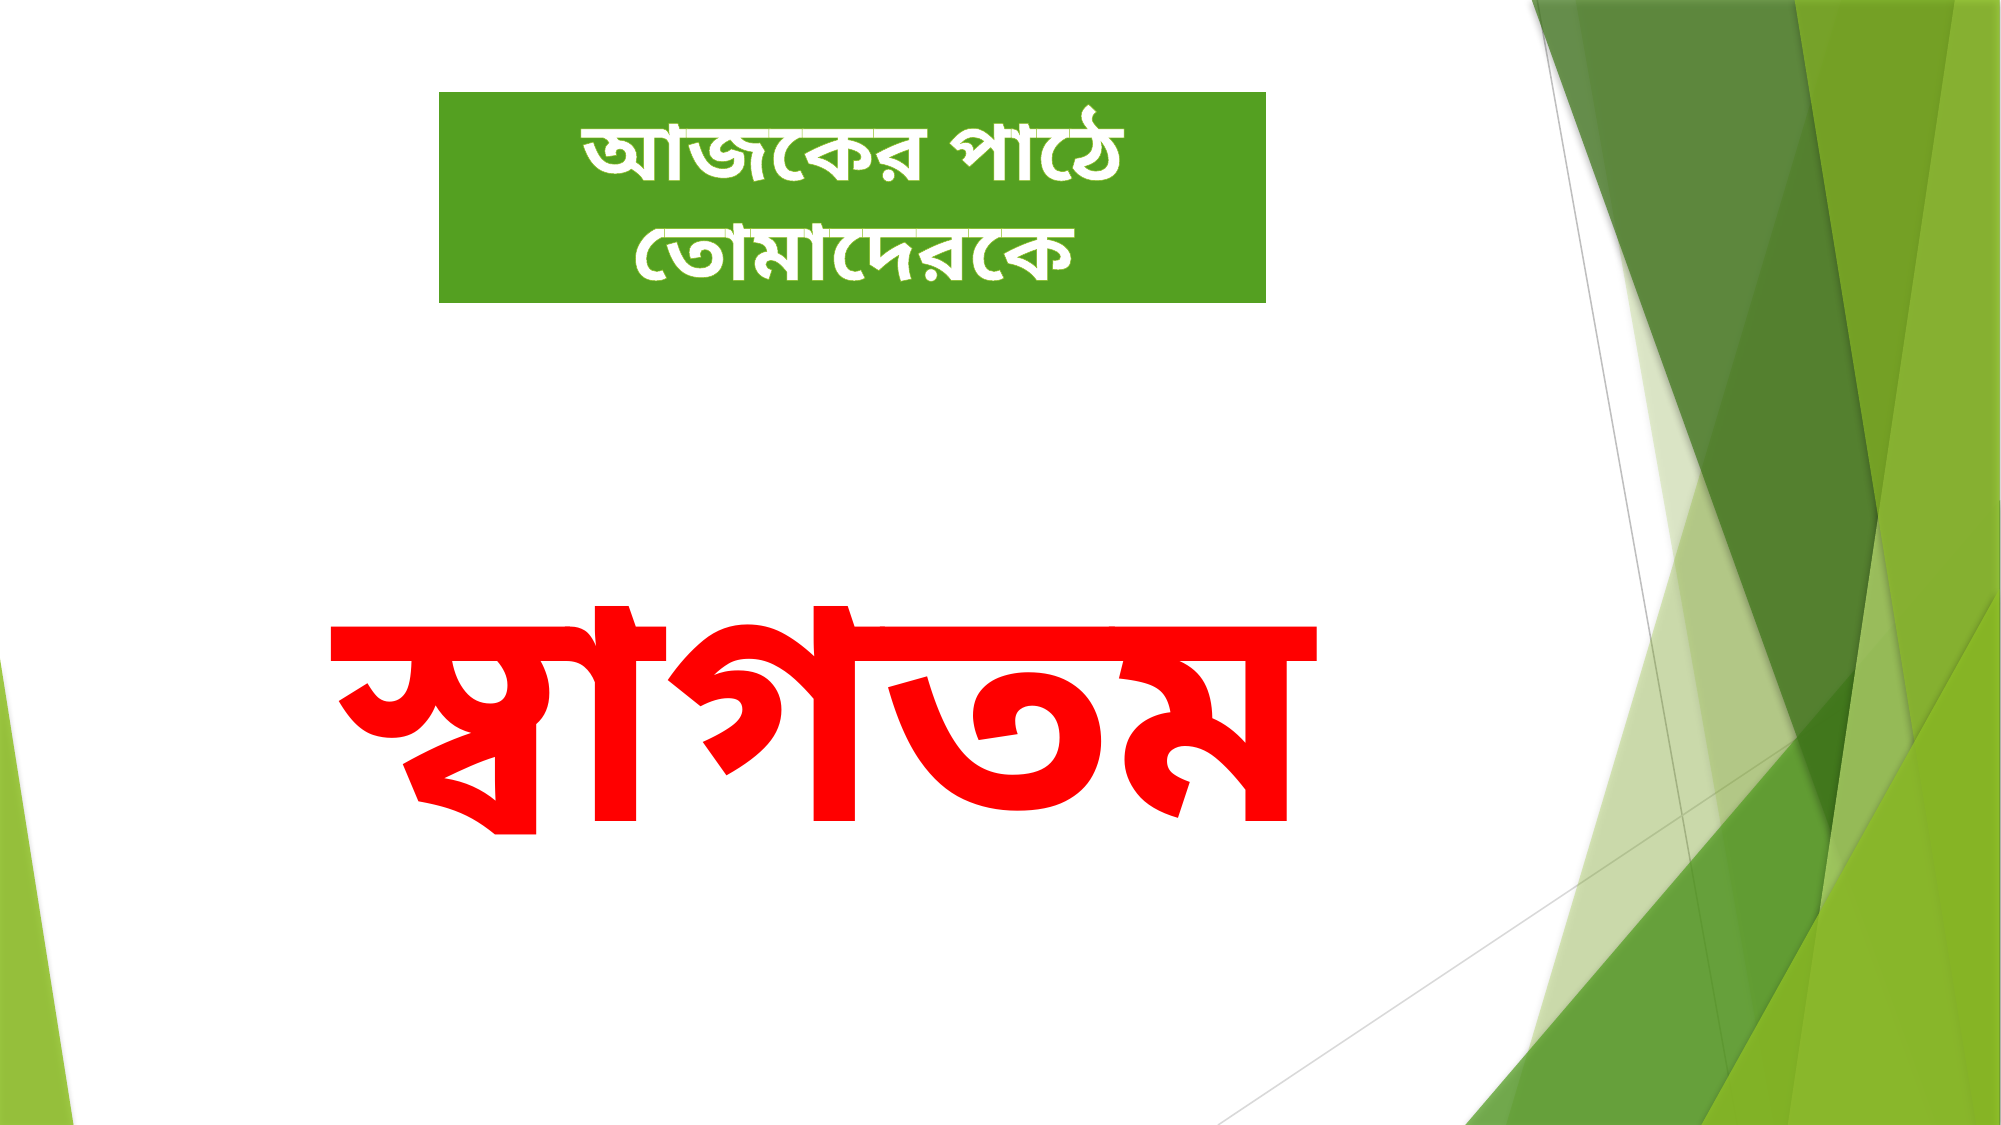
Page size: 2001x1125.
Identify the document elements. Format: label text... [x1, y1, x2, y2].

text_box স্বাগতম [190, 501, 1460, 891]
text_box আজকের পাঠে তোমাদেরকে [435, 88, 1270, 307]
